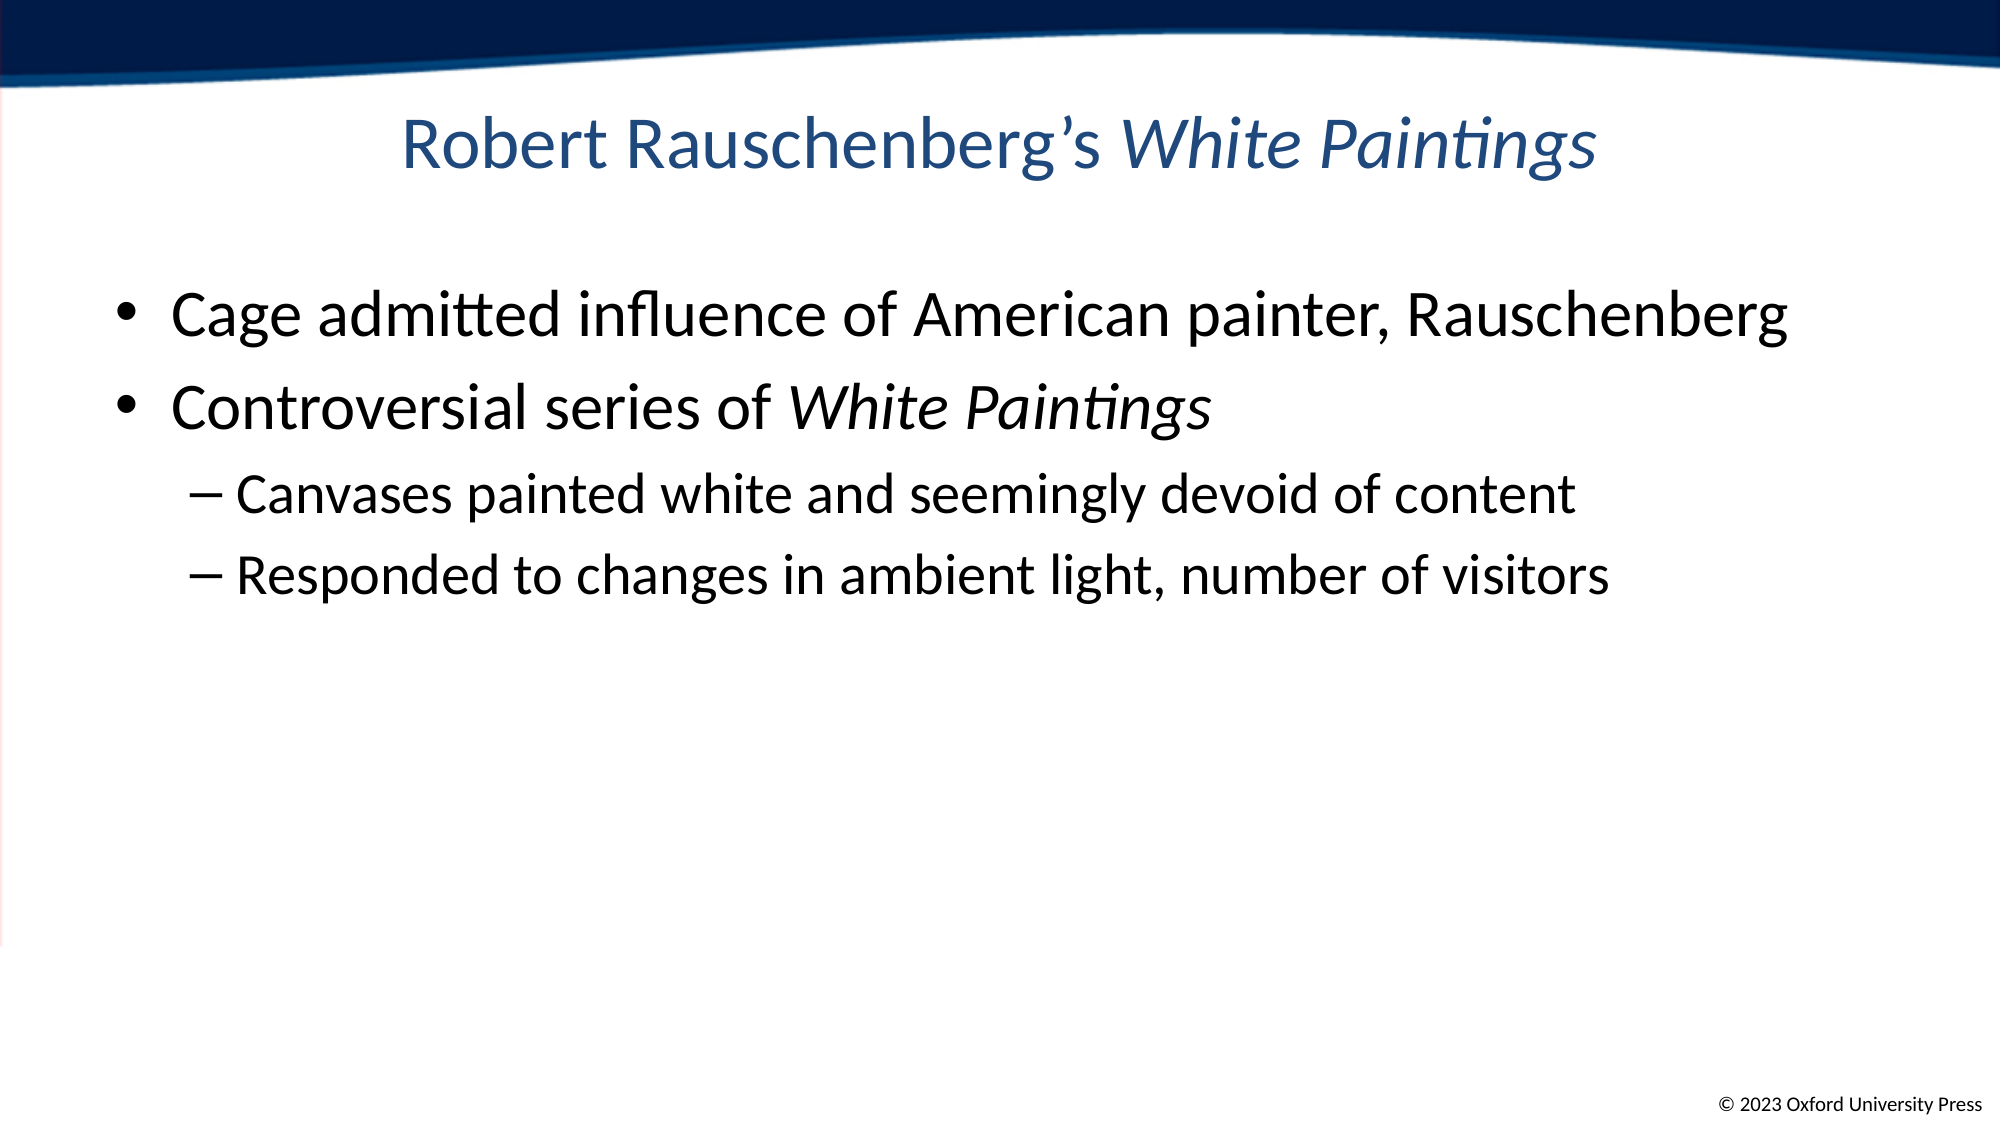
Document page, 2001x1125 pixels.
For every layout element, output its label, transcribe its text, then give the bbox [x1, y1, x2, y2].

picture [0, 0, 2000, 1125]
title Robert Rauschenberg’s White Paintings [99, 45, 1900, 233]
list Cage admitted influence of American painter, Rauschenberg Controversial series of White Paintings Canvases painted white and seemingly devoid of content Responded to changes in ambient light, number of visitors [99, 262, 1900, 1005]
